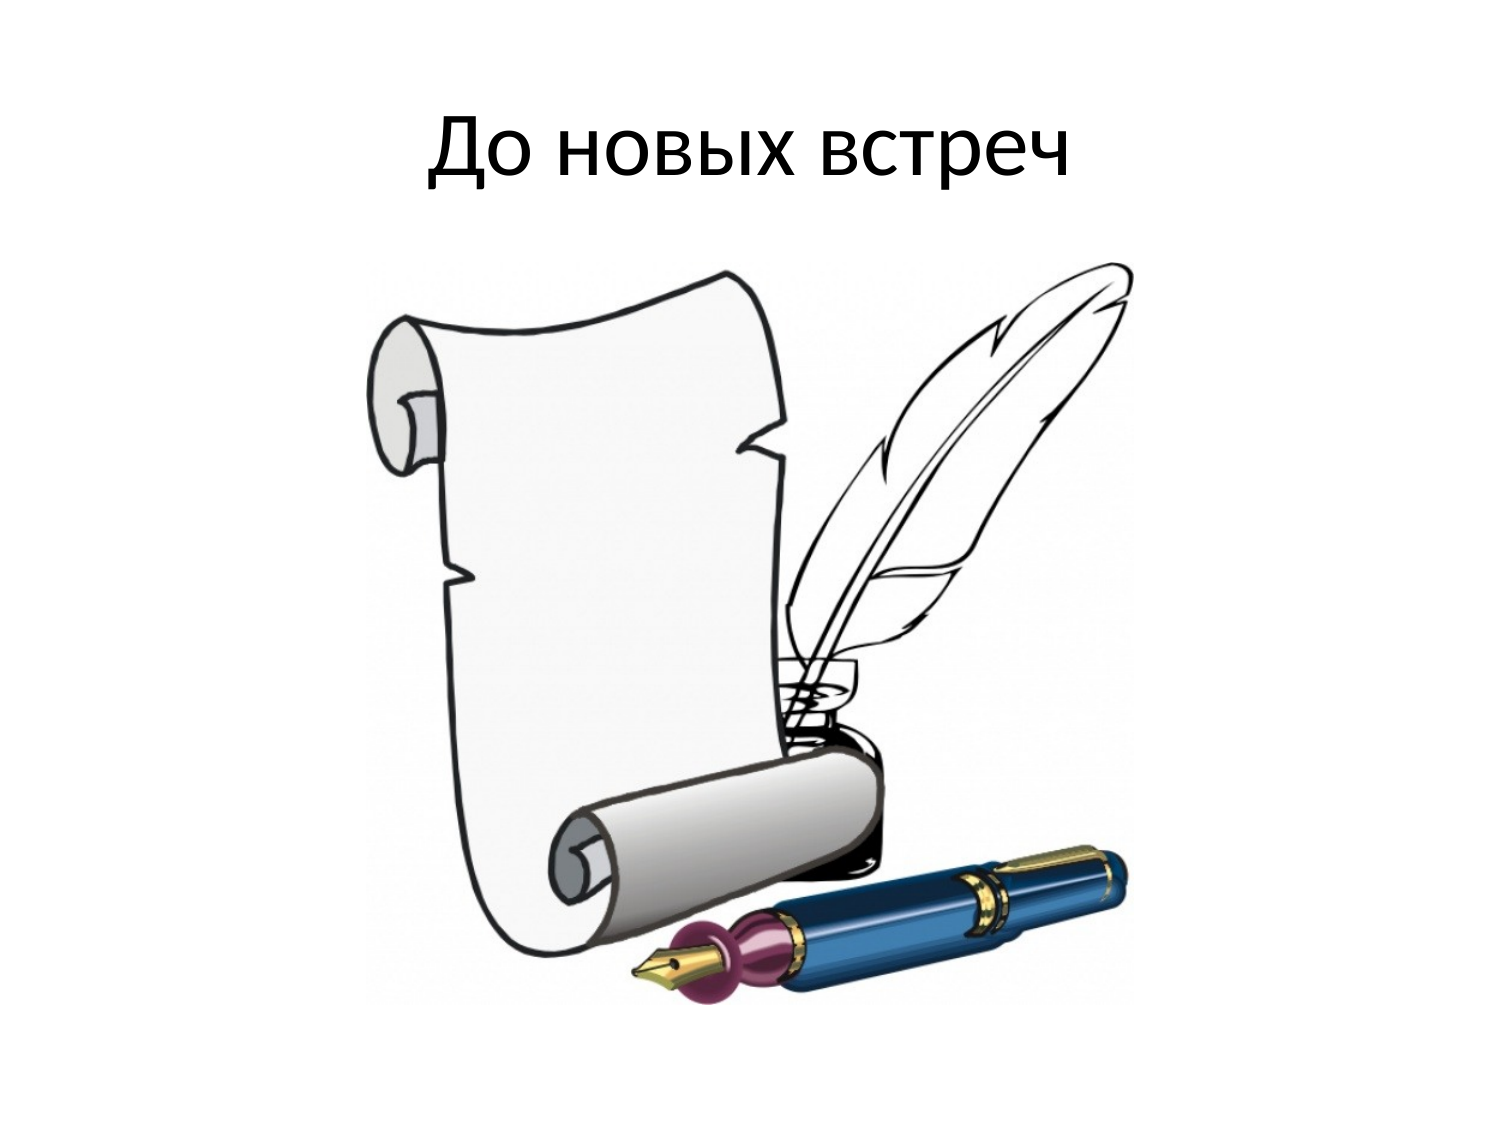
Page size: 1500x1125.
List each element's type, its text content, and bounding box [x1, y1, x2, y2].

picture [365, 262, 1135, 1006]
text_box До новых встреч [75, 45, 1425, 233]
